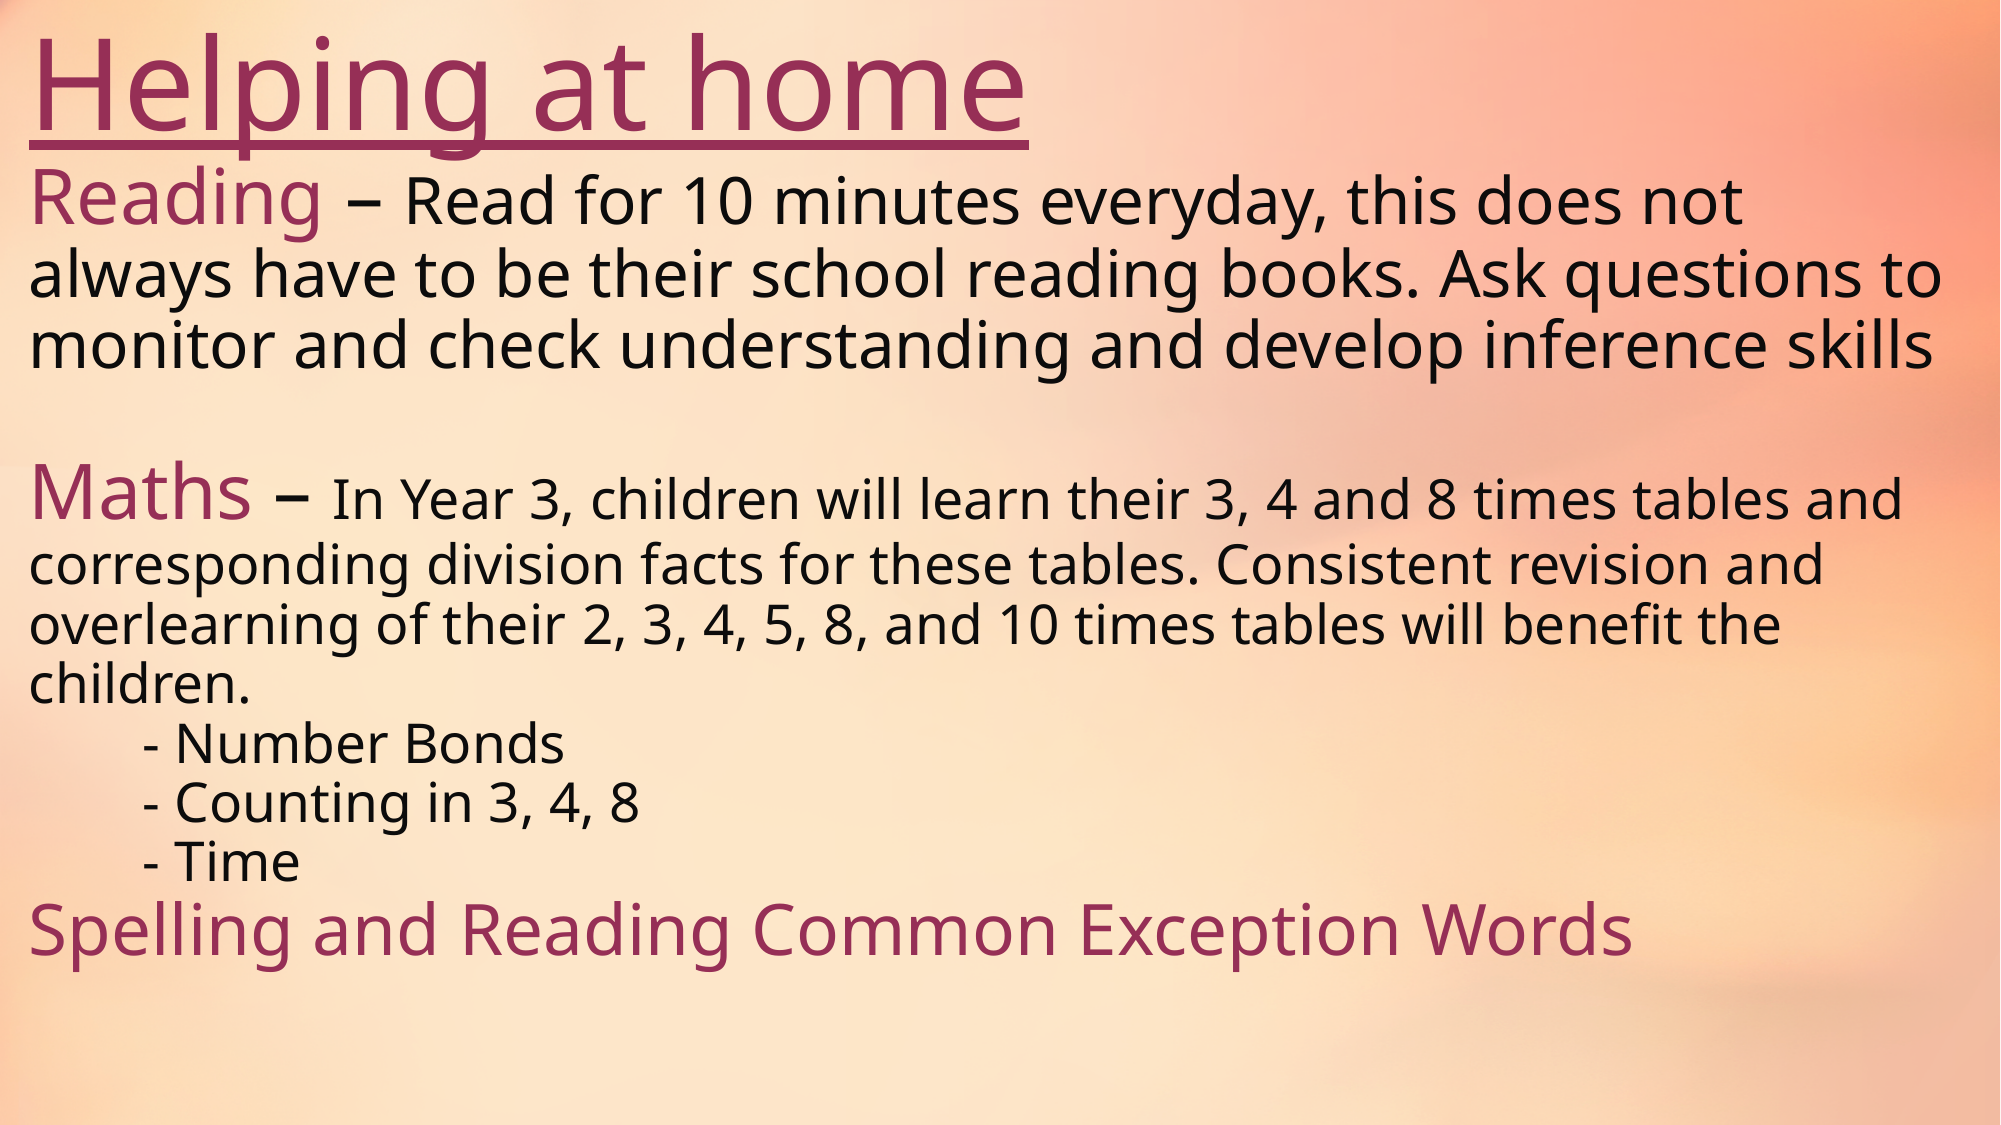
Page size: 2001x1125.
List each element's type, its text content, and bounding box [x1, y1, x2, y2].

title Helping at home Reading – Read for 10 minutes everyday, this does not always have to be their school reading books. Ask questions to monitor and check understanding and develop inference skills Maths – In Year 3, children will learn their 3, 4 and 8 times tables and corresponding division facts for these tables. Consistent revision and overlearning of their 2, 3, 4, 5, 8, and 10 times tables will benefit the children. - Number Bonds - Counting in 3, 4, 8 - Time Spelling and Reading Common Exception Words [13, 12, 1977, 1095]
picture [0, 0, 2001, 1125]
